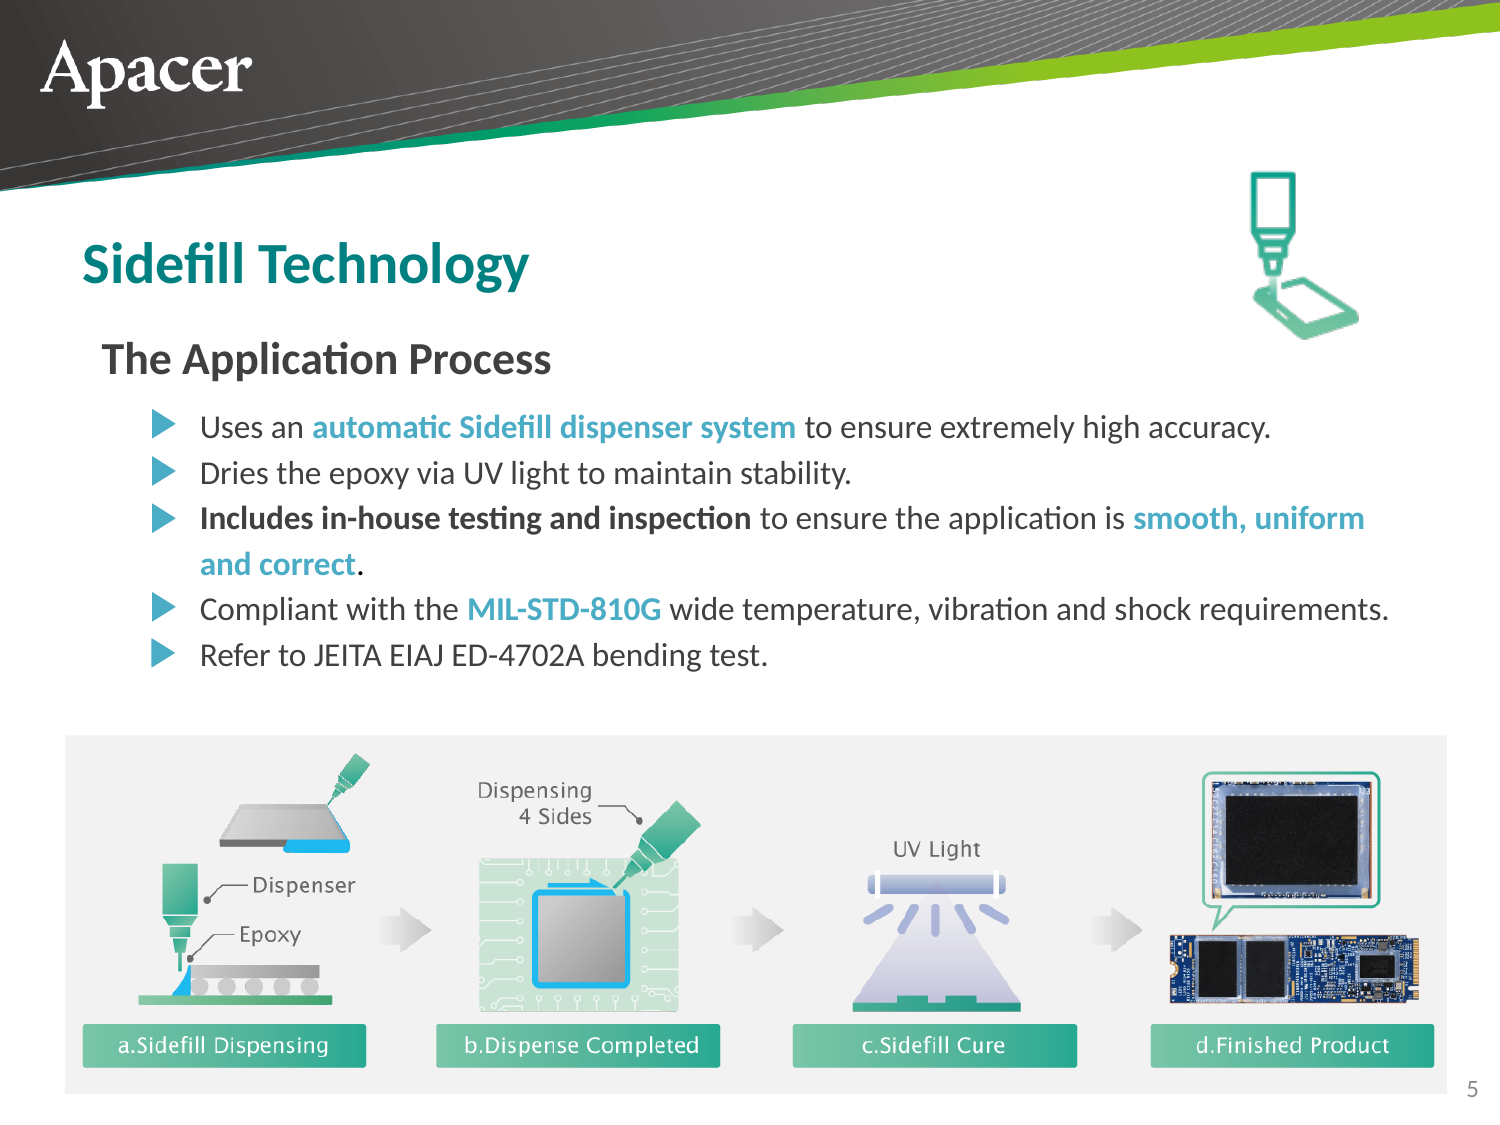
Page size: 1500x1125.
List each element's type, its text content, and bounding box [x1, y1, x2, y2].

picture [0, 0, 1500, 1125]
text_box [76, 320, 1424, 685]
text_box Sidefill Technology [68, 217, 546, 303]
